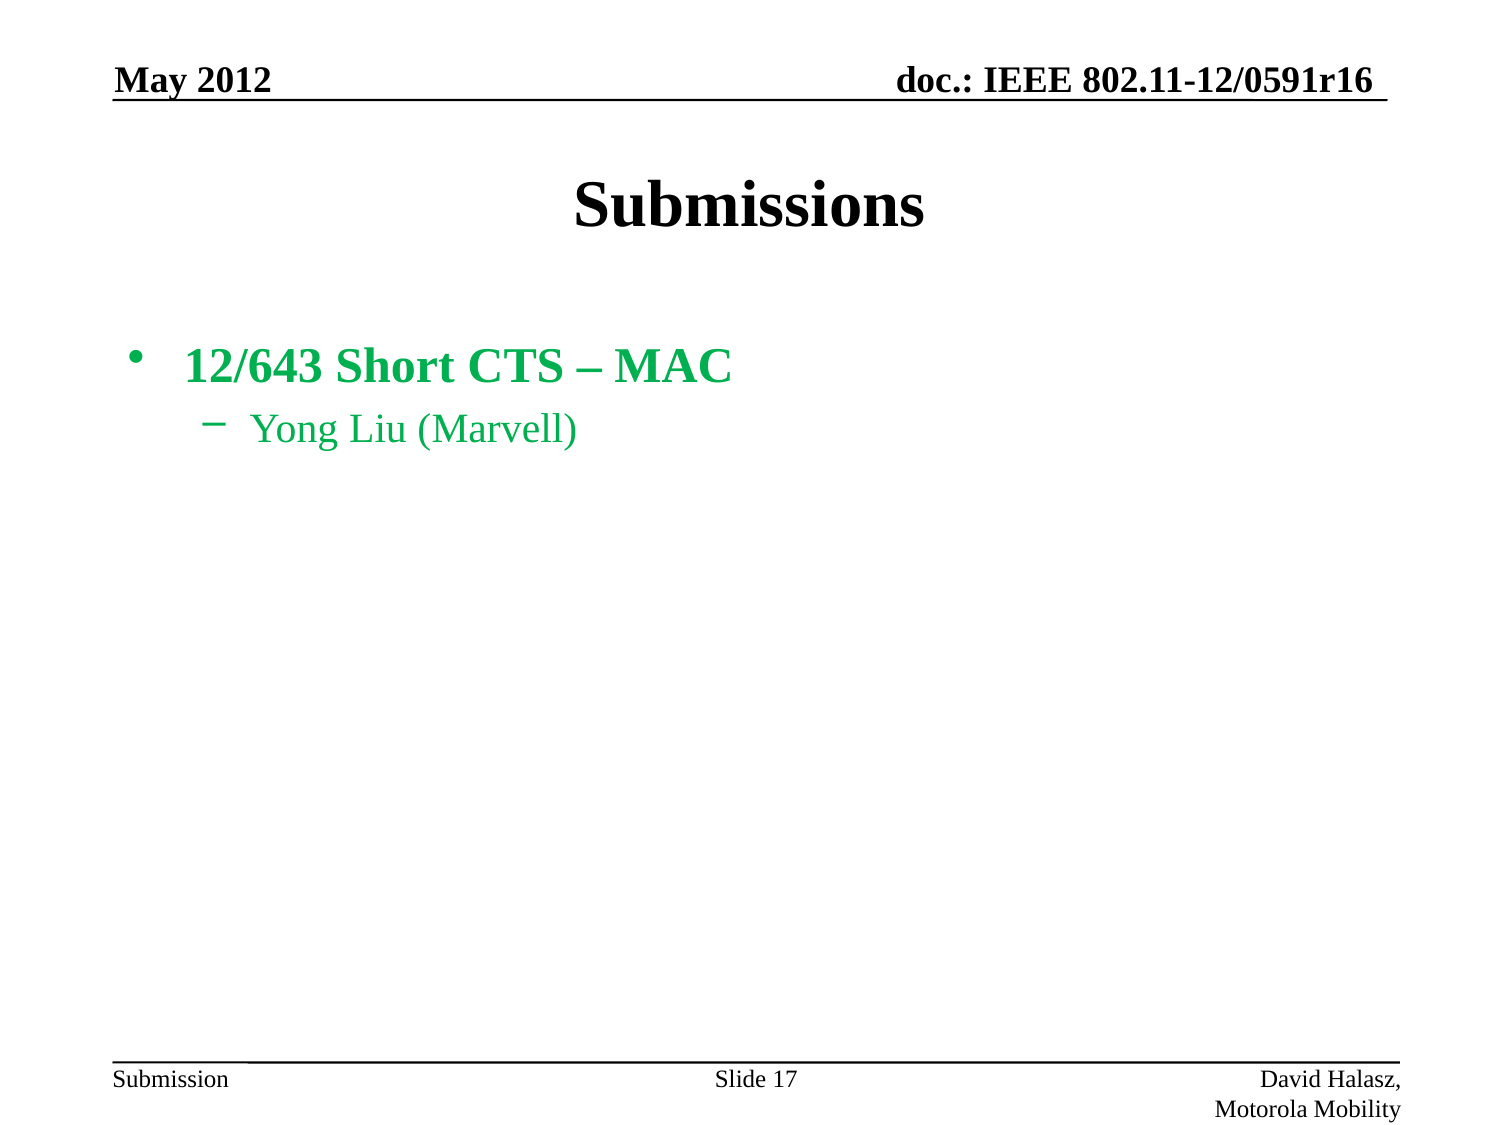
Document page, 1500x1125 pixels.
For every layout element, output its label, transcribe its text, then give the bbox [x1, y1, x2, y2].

title Submissions [112, 112, 1388, 288]
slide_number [114, 54, 333, 101]
list 12/643 Short CTS – MAC Yong Liu (Marvell) [112, 324, 1388, 1001]
slide_number Slide 17 [712, 1061, 800, 1093]
footer David Halasz, Motorola Mobility [1185, 1061, 1402, 1093]
